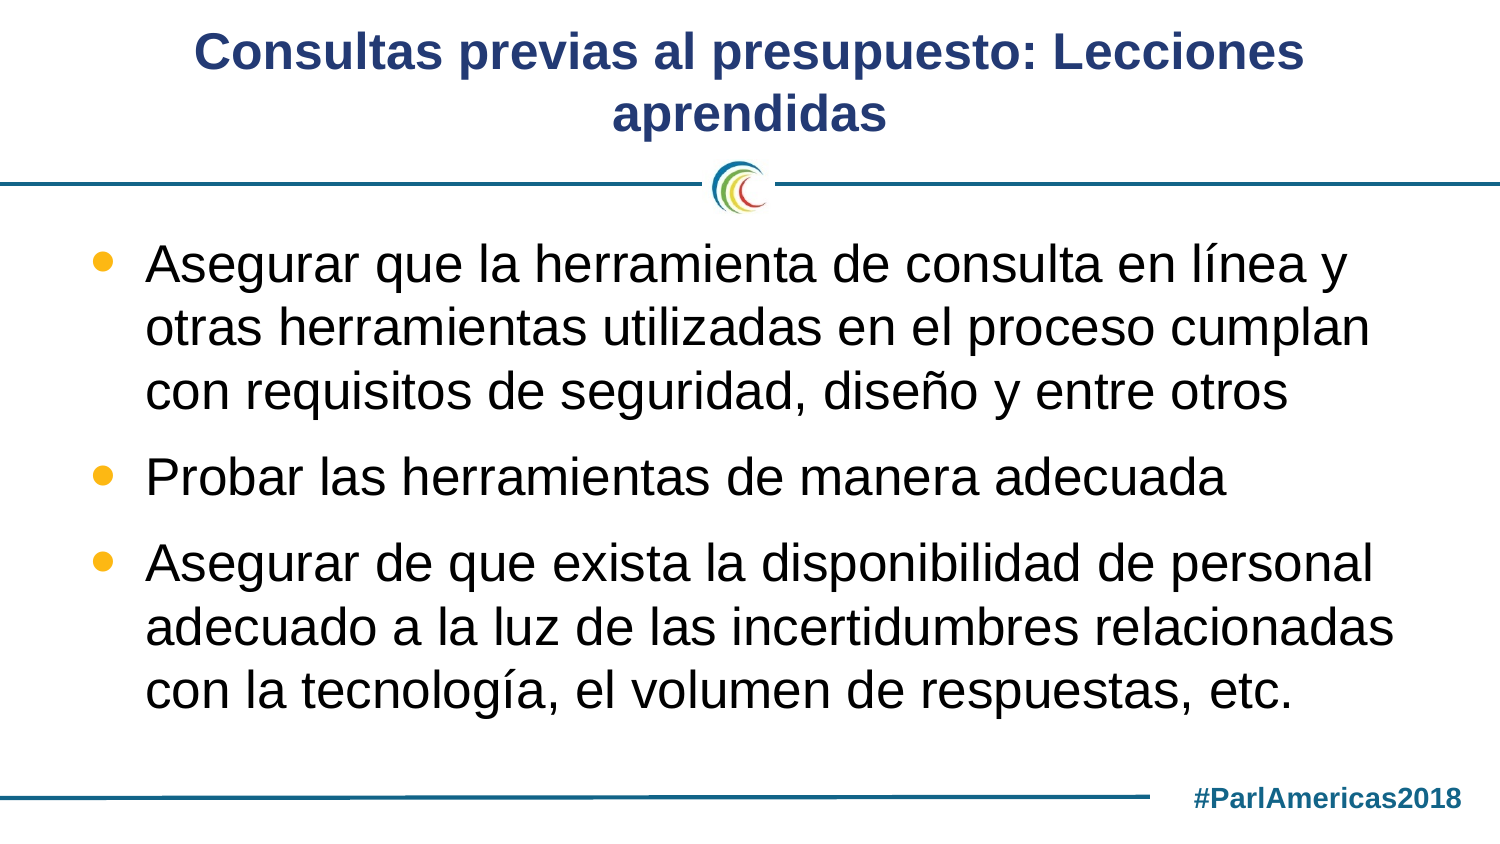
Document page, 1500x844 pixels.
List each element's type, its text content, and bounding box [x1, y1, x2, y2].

title Consultas previas al presupuesto: Lecciones aprendidas [75, 9, 1425, 150]
list Asegurar que la herramienta de consulta en línea y otras herramientas utilizadas en el proceso cumplan con requisitos de seguridad, diseño y entre otros Probar las herramientas de manera adecuada Asegurar de que exista la disponibilidad de personal adecuado a la luz de las incertidumbres relacionadas con la tecnología, el volumen de respuestas, etc. [75, 221, 1425, 779]
picture [702, 159, 775, 216]
